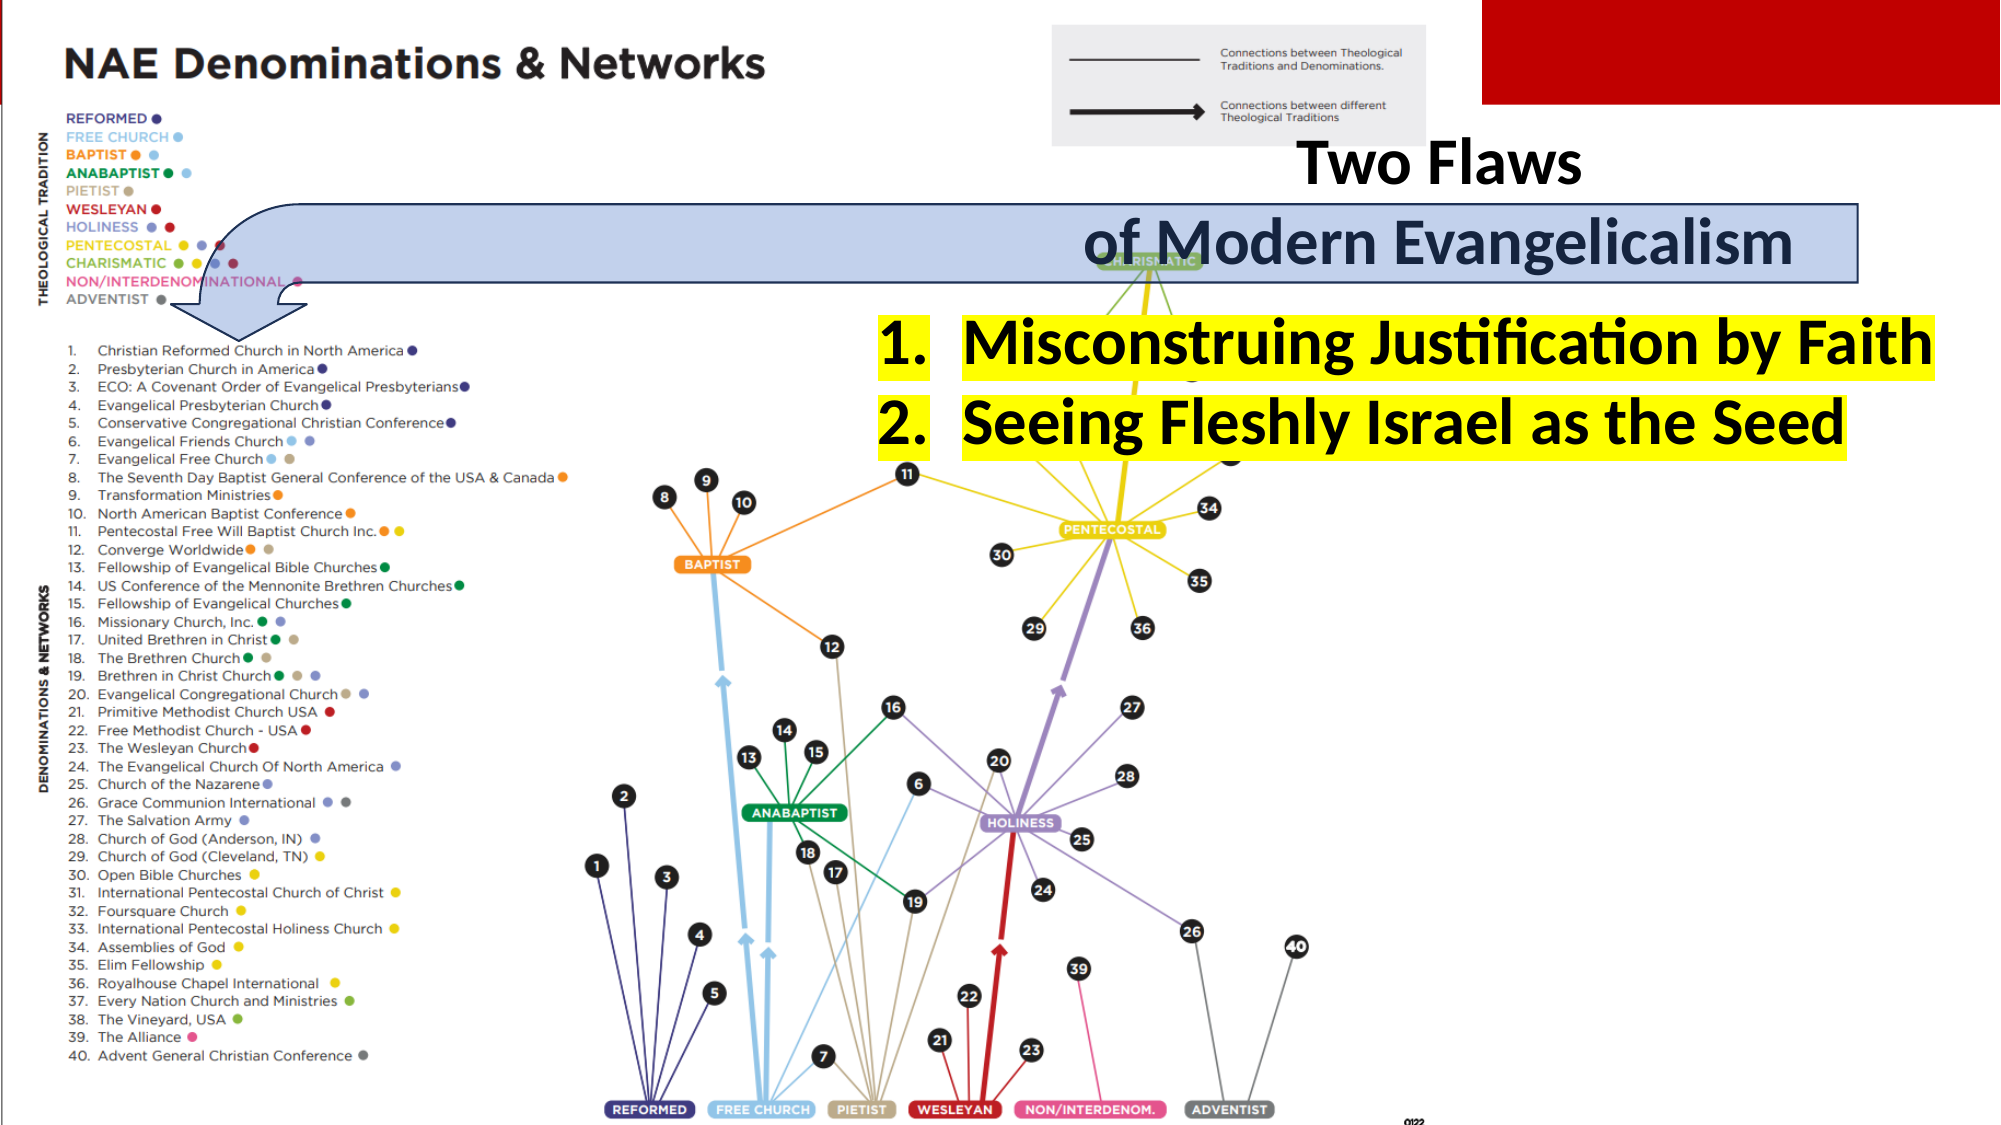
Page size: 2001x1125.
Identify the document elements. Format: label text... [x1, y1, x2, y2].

picture [1, 0, 1482, 1125]
text_box [1482, 203, 1859, 284]
text_box Two Flaws of Modern Evangelicalism [1482, 110, 1812, 203]
text_box Misconstruing Justification by Faith Seeing Fleshly Israel as the Seed [1482, 290, 1975, 466]
text_box The Gospel in Genesis [1482, 0, 2000, 105]
